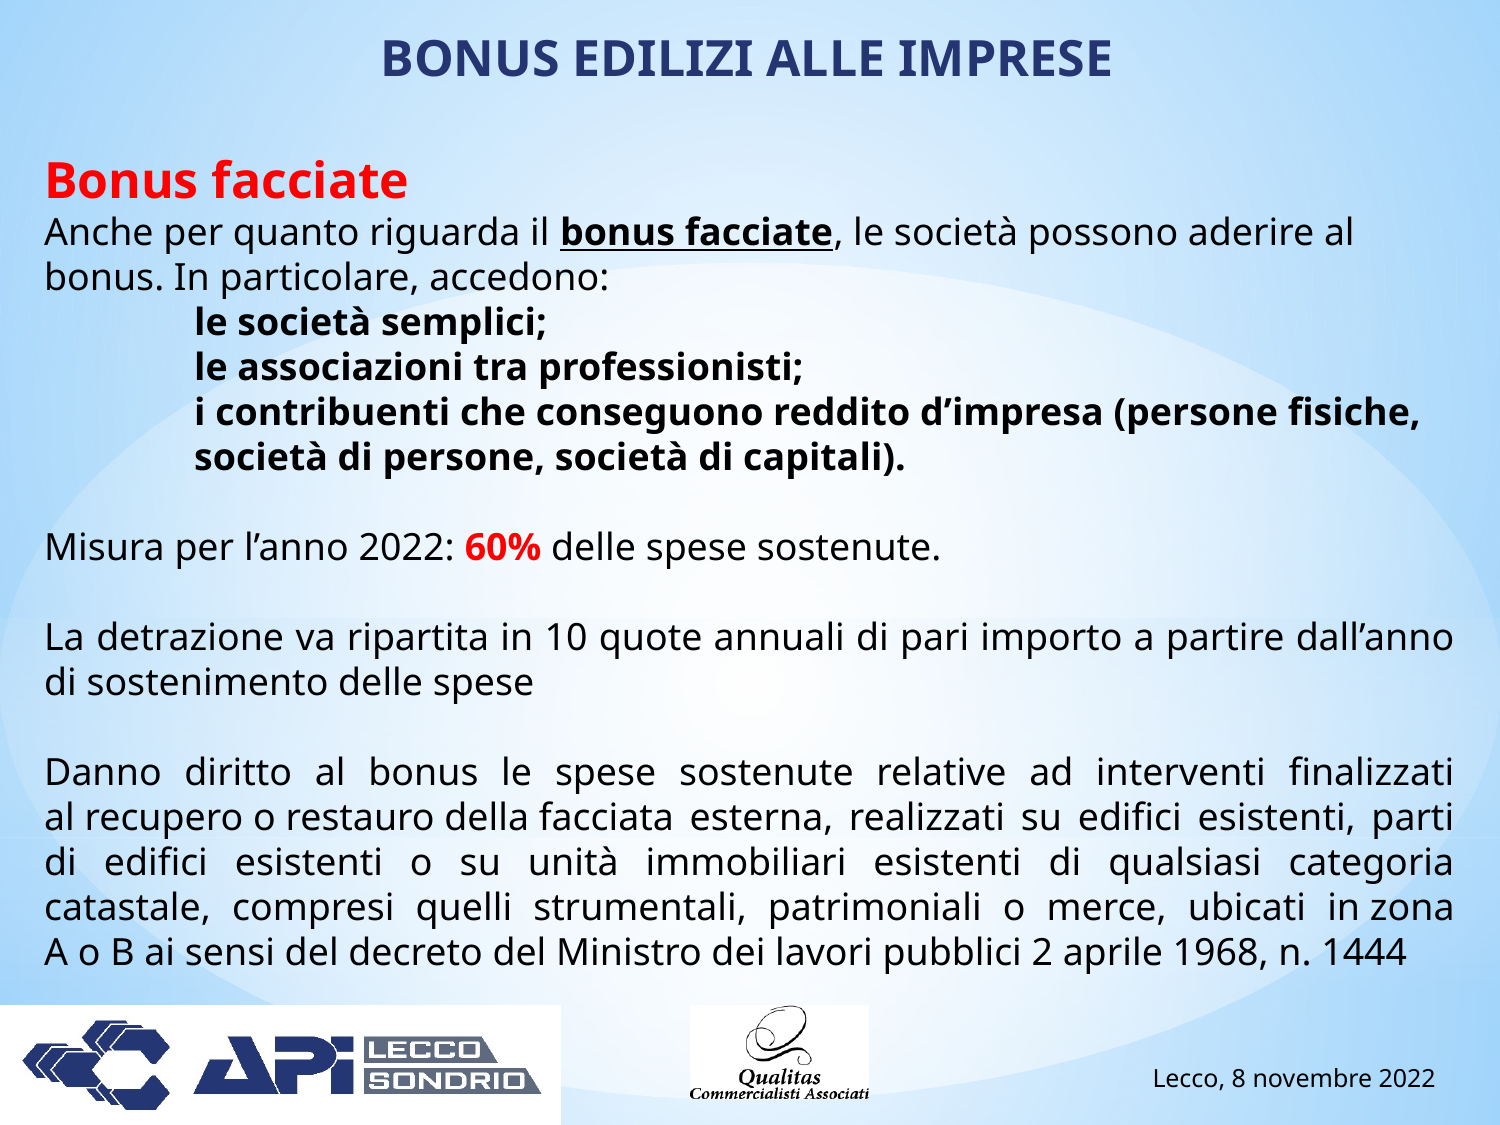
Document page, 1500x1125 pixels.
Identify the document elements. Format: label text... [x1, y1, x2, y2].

text_box Bonus facciate Anche per quanto riguarda il bonus facciate, le società possono aderire al bonus. In particolare, accedono: le società semplici; le associazioni tra professionisti; i contribuenti che conseguono reddito d’impresa (persone fisiche, società di persone, società di capitali). Misura per l’anno 2022: 60% delle spese sostenute. La detrazione va ripartita in 10 quote annuali di pari importo a partire dall’anno di sostenimento delle spese Danno diritto al bonus le spese sostenute relative ad interventi finalizzati al recupero o restauro della facciata esterna, realizzati su edifici esistenti, parti di edifici esistenti o su unità immobiliari esistenti di qualsiasi categoria catastale, compresi quelli strumentali, patrimoniali o merce, ubicati in zona A o B ai sensi del decreto del Ministro dei lavori pubblici 2 aprile 1968, n. 1444 [29, 140, 1471, 981]
picture [0, 1005, 562, 1125]
picture [690, 1005, 869, 1099]
text_box Lecco, 8 novembre 2022 [1096, 1055, 1451, 1100]
title BONUS EDILIZI ALLE IMPRESE [0, 19, 1495, 144]
